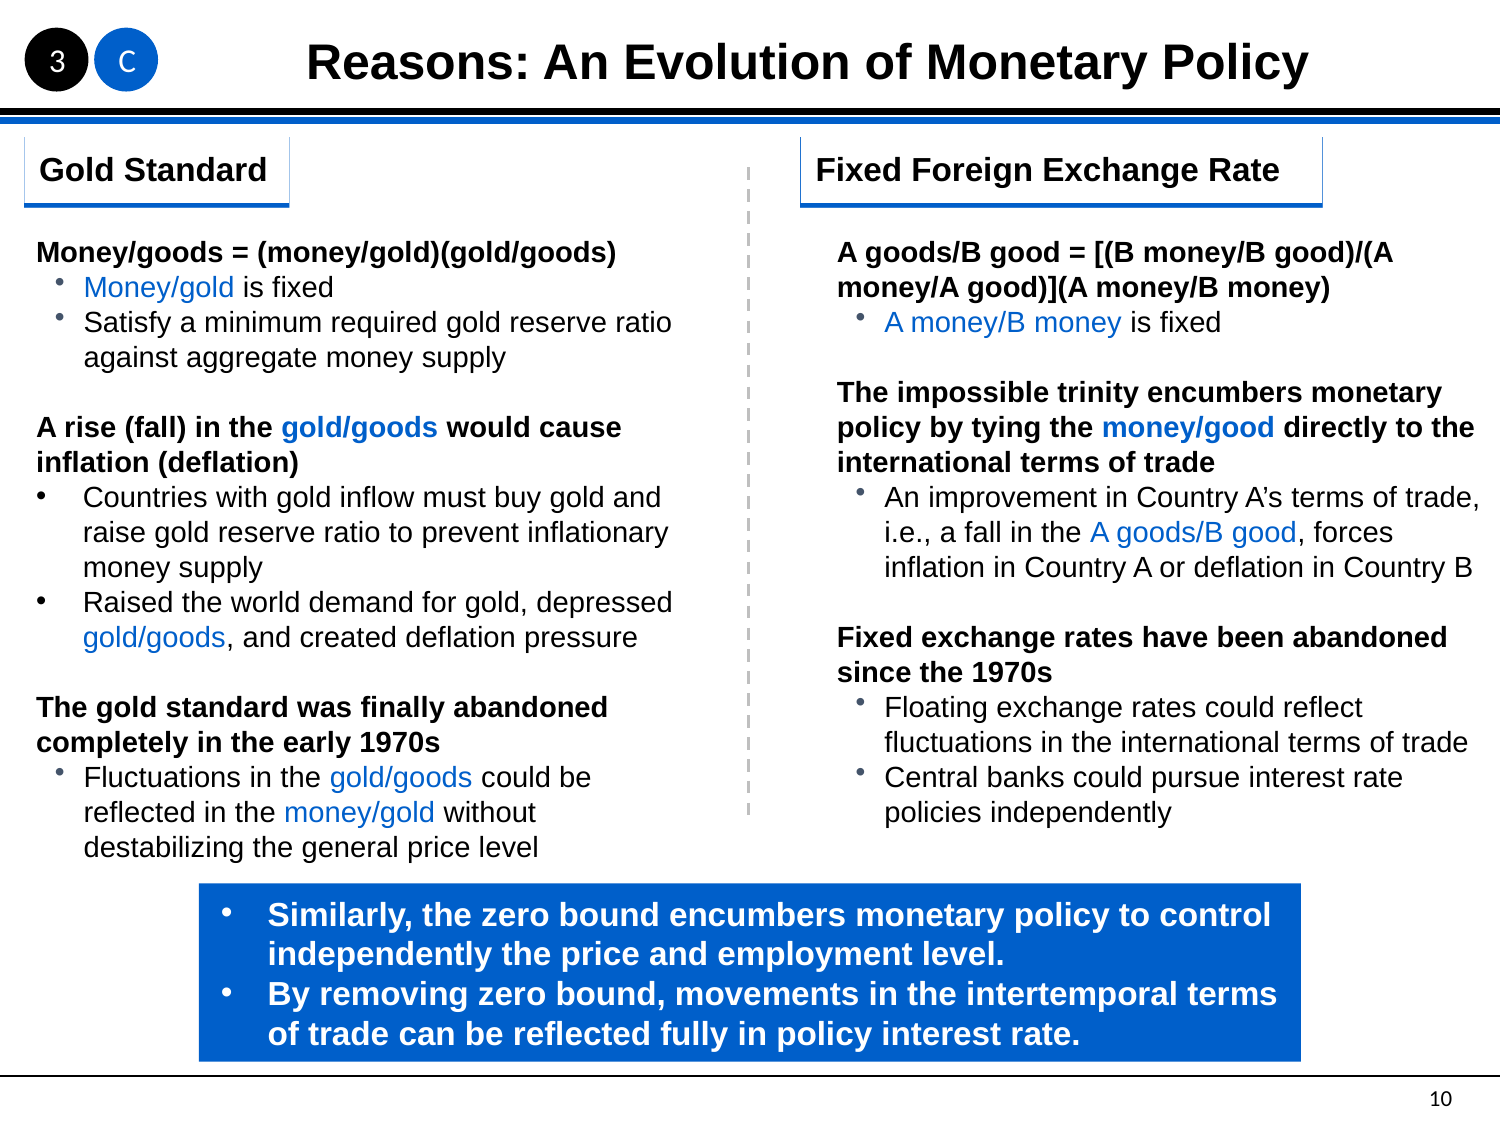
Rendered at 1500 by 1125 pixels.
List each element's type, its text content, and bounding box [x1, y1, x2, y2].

text_box Fixed Foreign Exchange Rate [800, 133, 1323, 203]
text_box Gold Standard [24, 133, 290, 203]
text_box Similarly, the zero bound encumbers monetary policy to control independently the price and employment level. By removing zero bound, movements in the intertemporal terms of trade can be reflected fully in policy interest rate. [198, 883, 1301, 1062]
text_box C [93, 26, 160, 93]
text_box 10 [1414, 1077, 1479, 1119]
text_box Money/goods = (money/gold)(gold/goods) Money/gold is fixed Satisfy a minimum required gold reserve ratio against aggregate money supply A rise (fall) in the gold/goods would cause inflation (deflation) Countries with gold inflow must buy gold and raise gold reserve ratio to prevent inflationary money supply Raised the world demand for gold, depressed gold/goods, and created deflation pressure The gold standard was finally abandoned completely in the early 1970s Fluctuations in the gold/goods could be reflected in the money/gold without destabilizing the general price level [21, 218, 718, 867]
text_box Reasons: An Evolution of Monetary Policy [210, 19, 1406, 97]
text_box 3 [23, 26, 90, 93]
text_box A goods/B good = [(B money/B good)/(A money/A good)](A money/B money) A money/B money is fixed The impossible trinity encumbers monetary policy by tying the money/good directly to the international terms of trade An improvement in Country A’s terms of trade, i.e., a fall in the A goods/B good, forces inflation in Country A or deflation in Country B Fixed exchange rates have been abandoned since the 1970s Floating exchange rates could reflect fluctuations in the international terms of trade Central banks could pursue interest rate policies independently [822, 218, 1497, 832]
